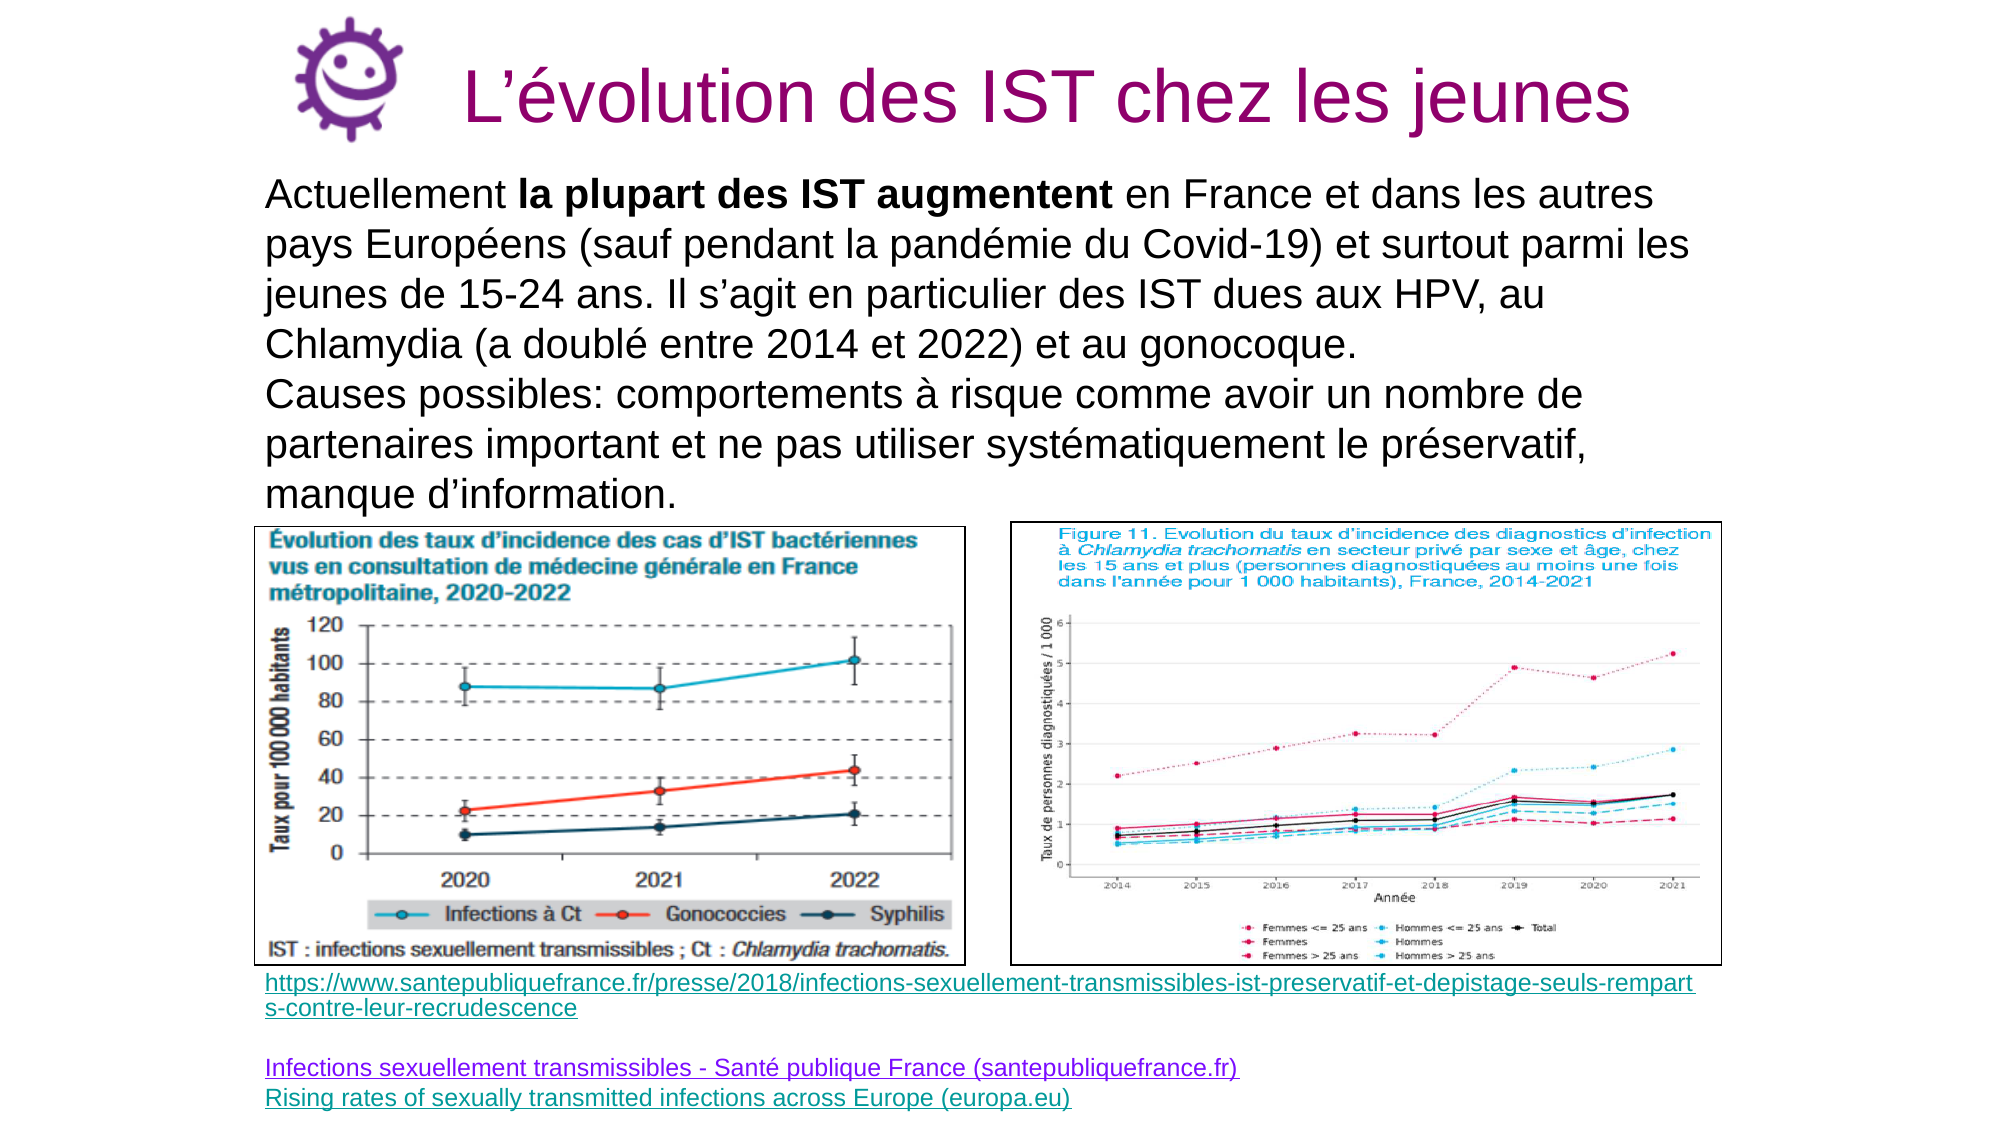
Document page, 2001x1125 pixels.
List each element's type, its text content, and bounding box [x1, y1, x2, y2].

picture [1011, 522, 1721, 965]
picture [254, 526, 965, 965]
text_box L’évolution des IST chez les jeunes [447, 40, 1649, 146]
title Actuellement la plupart des IST augmentent en France et dans les autres pays Européens (sauf pendant la pandémie du Covid-19) et surtout parmi les jeunes de 15-24 ans. Il s’agit en particulier des IST dues aux HPV, au Chlamydia (a doublé entre 2014 et 2022) et au gonocoque. Causes possibles: comportements à risque comme avoir un nombre de partenaires important et ne pas utiliser systématiquement le préservatif, manque d’information. https://www.santepubliquefrance.fr/presse/2018/infections-sexuellement-transmissibles-ist-preservatif-et-depistage-seuls-remparts-contre-leur-recrudescence Infections sexuellement transmissibles - Santé publique France (santepubliquefrance.fr) Rising rates of sexually transmitted infections across Europe (europa.eu) [249, 166, 1721, 1106]
picture [267, 0, 428, 147]
